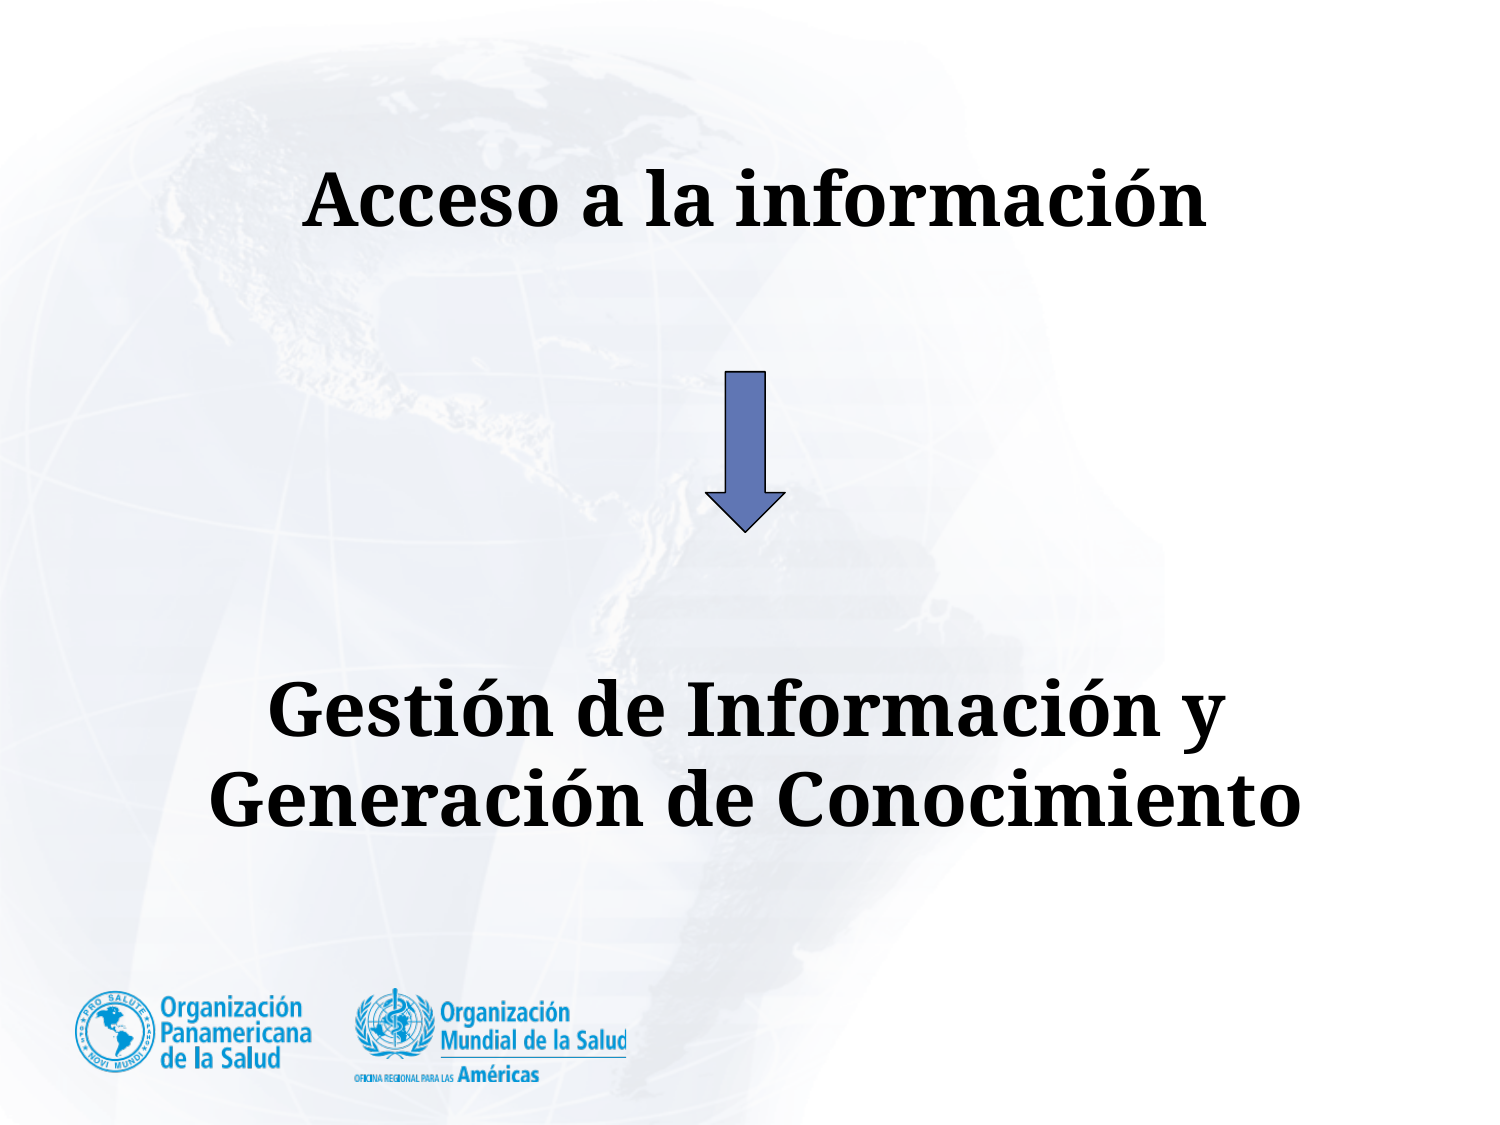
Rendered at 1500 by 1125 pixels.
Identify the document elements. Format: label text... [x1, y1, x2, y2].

text_box [705, 371, 786, 533]
text_box Acceso a la información [287, 143, 1225, 249]
text_box Gestión de Información y Generación de Conocimiento [193, 654, 1319, 849]
picture [0, 0, 1500, 1125]
